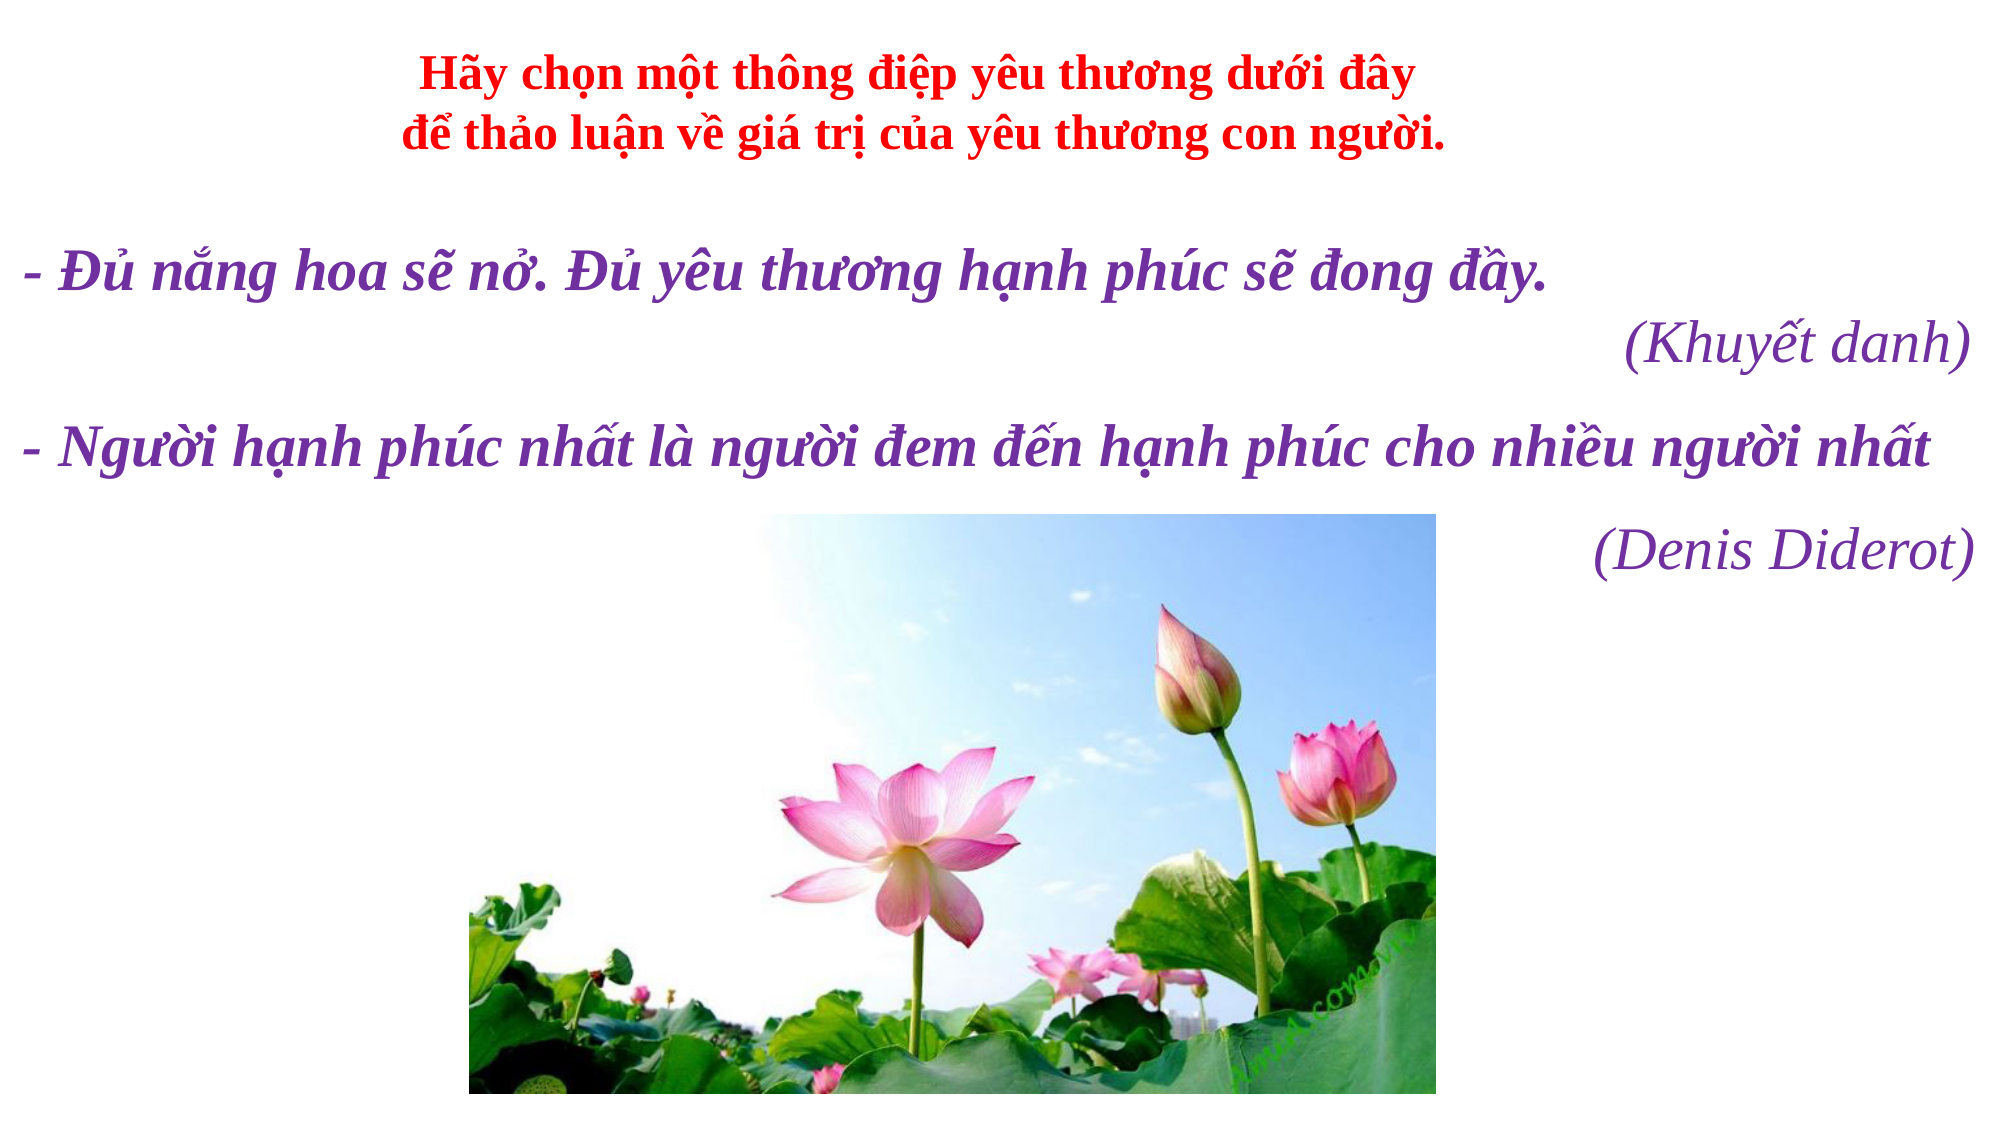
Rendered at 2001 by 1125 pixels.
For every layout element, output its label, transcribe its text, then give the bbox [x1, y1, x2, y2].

picture [469, 514, 1436, 1094]
text_box Hãy chọn một thông điệp yêu thương dưới đây để thảo luận về giá trị của yêu thương con người. [121, 32, 1715, 168]
text_box - Đủ nắng hoa sẽ nở. Đủ yêu thương hạnh phúc sẽ đong đầy. (Khuyết danh) - Người hạnh phúc nhất là người đem đến hạnh phúc cho nhiều người nhất (Denis Diderot) [0, 222, 2000, 693]
